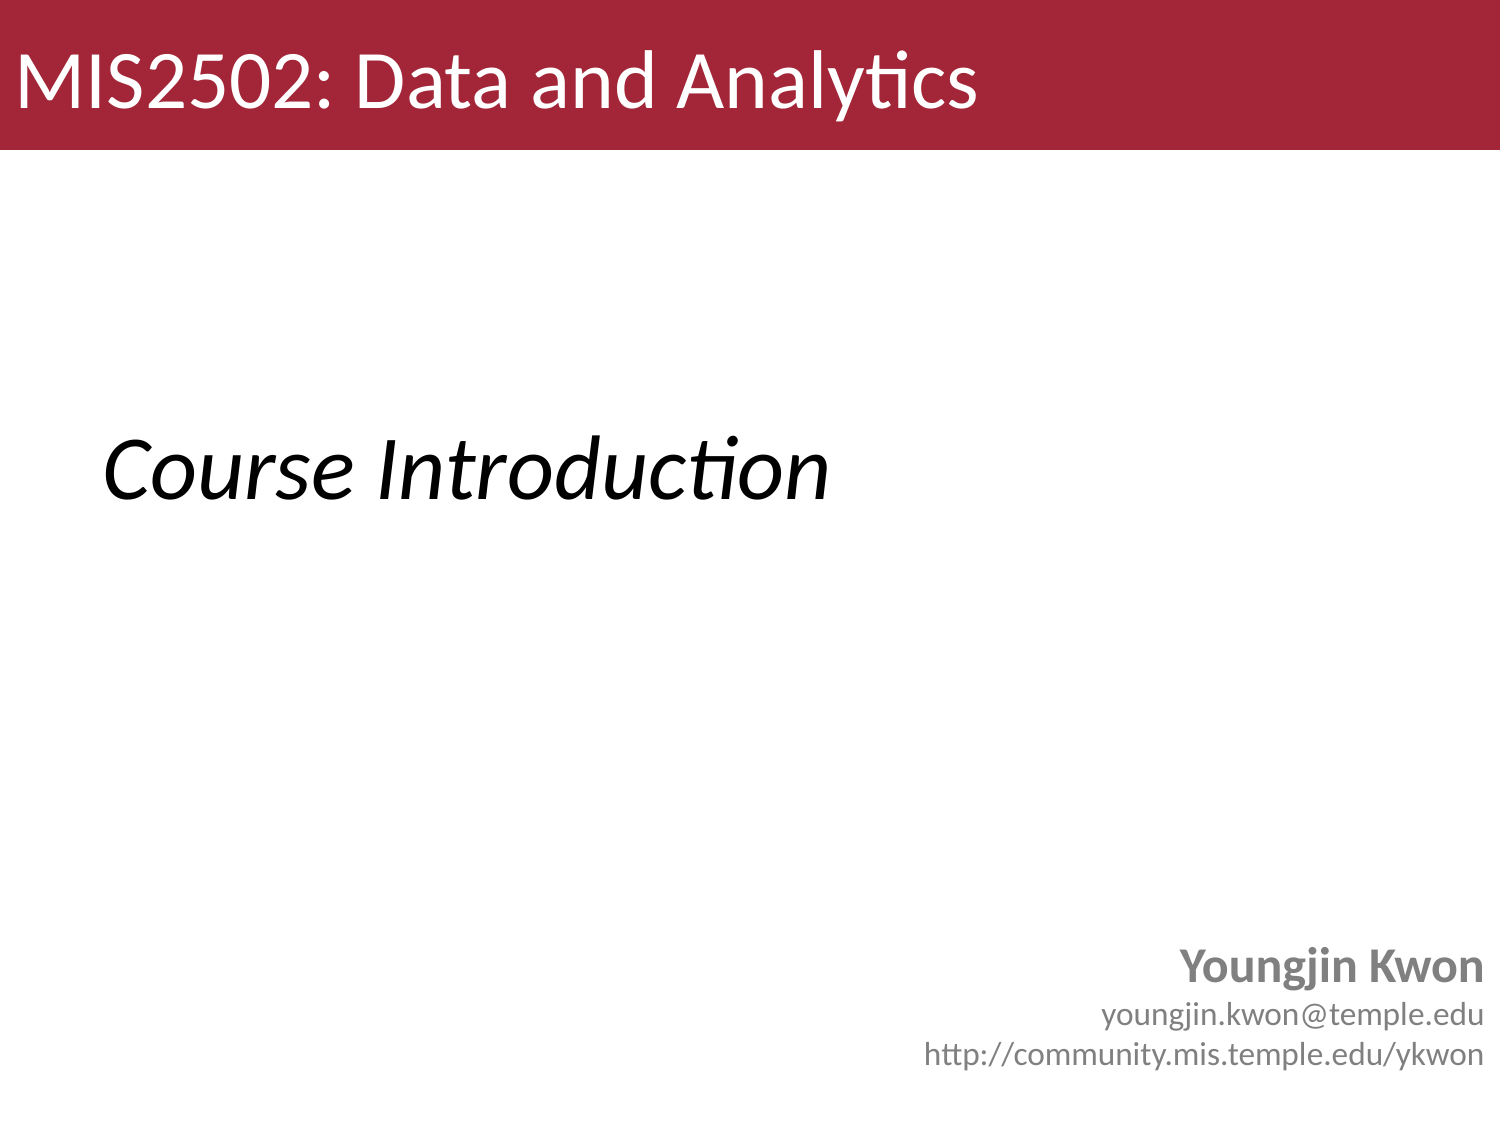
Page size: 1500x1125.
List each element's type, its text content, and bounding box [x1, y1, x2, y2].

text_box MIS2502: Data and Analytics [0, 0, 1500, 152]
subtitle Youngjin Kwon youngjin.kwon@temple.edu http://community.mis.temple.edu/ykwon [435, 924, 1500, 1088]
title Course Introduction [87, 249, 1413, 675]
